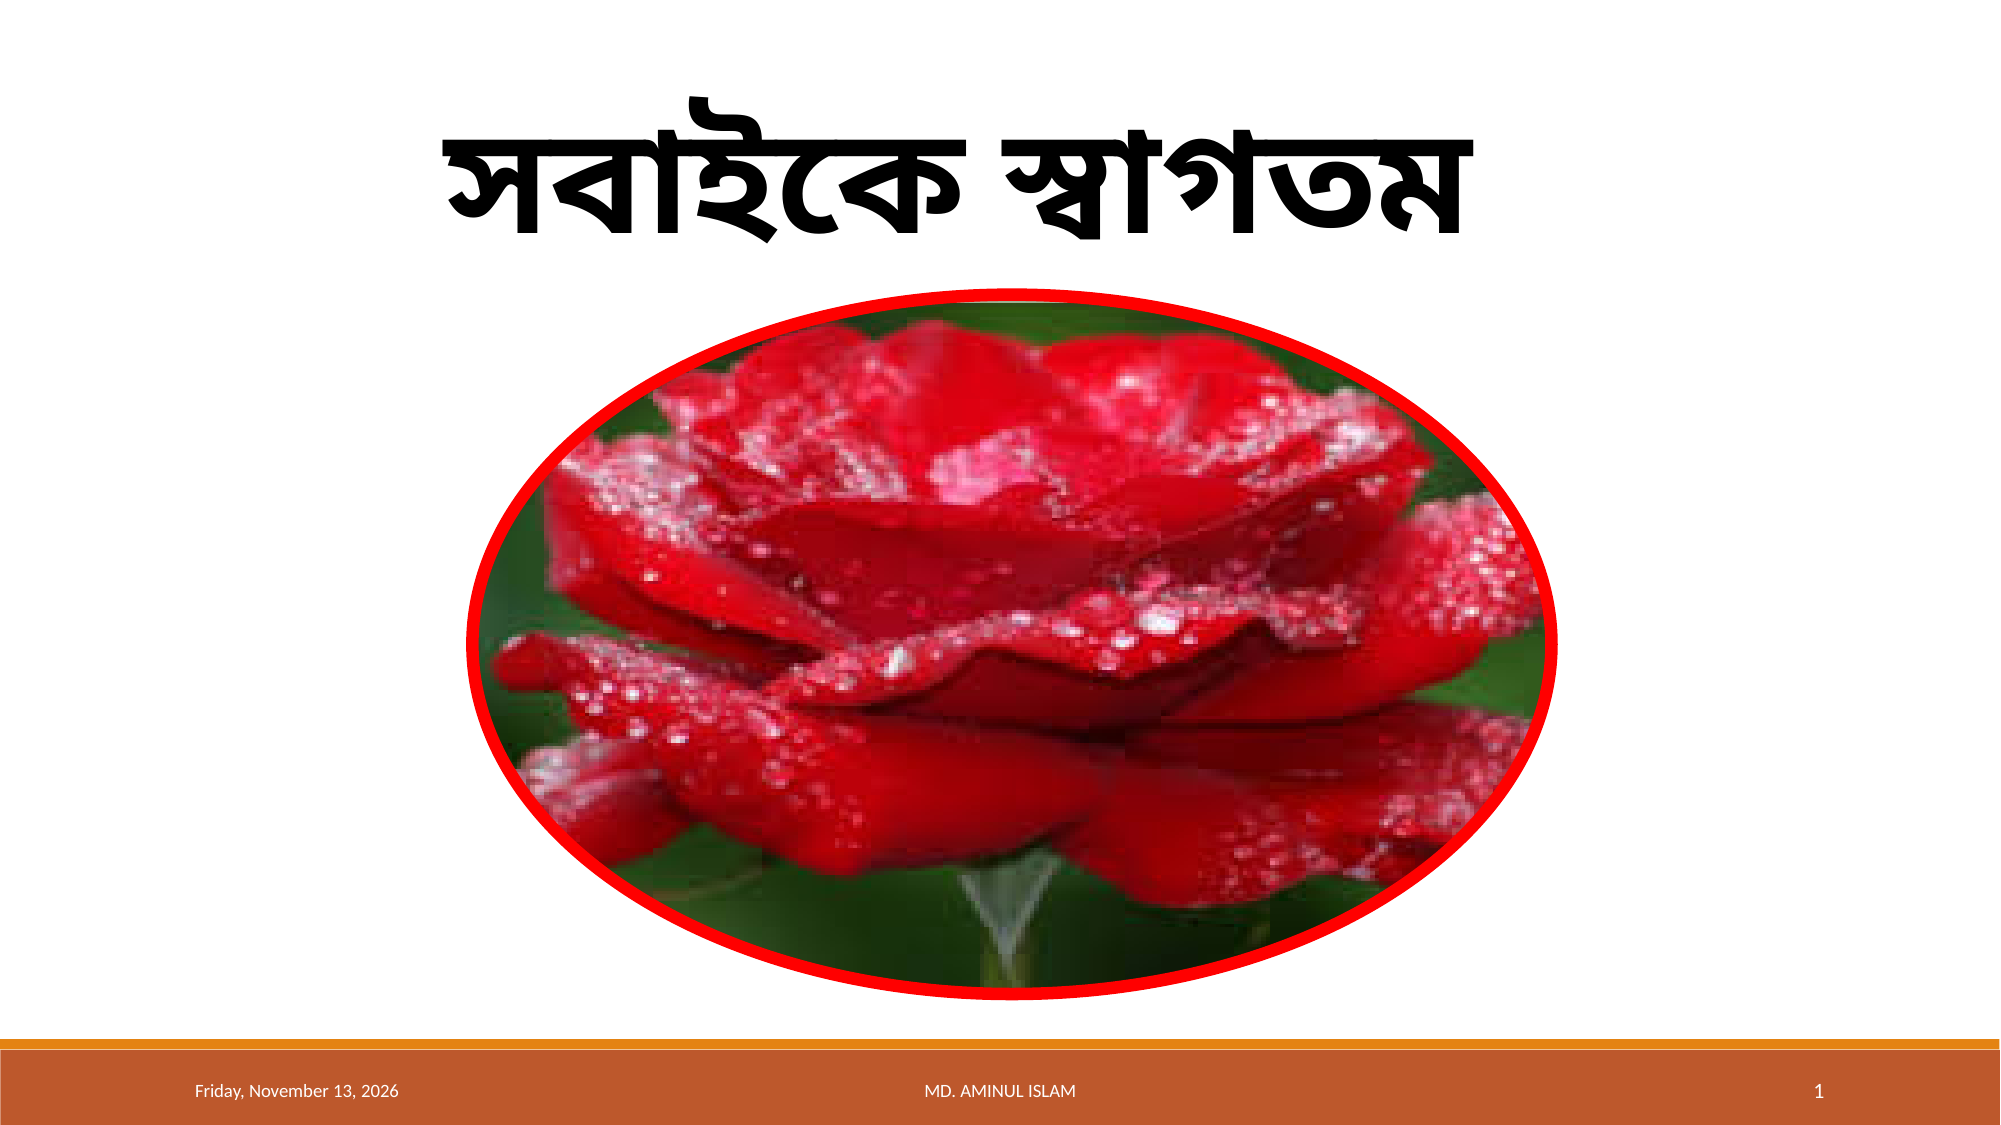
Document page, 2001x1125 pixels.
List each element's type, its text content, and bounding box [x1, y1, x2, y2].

slide_number 1 [1624, 1059, 1840, 1120]
text_box সবাইকে স্বাগতম [18, 76, 1977, 271]
text_box [471, 293, 1553, 996]
footer MD. AMINUL ISLAM [604, 1059, 1396, 1120]
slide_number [180, 1059, 586, 1120]
